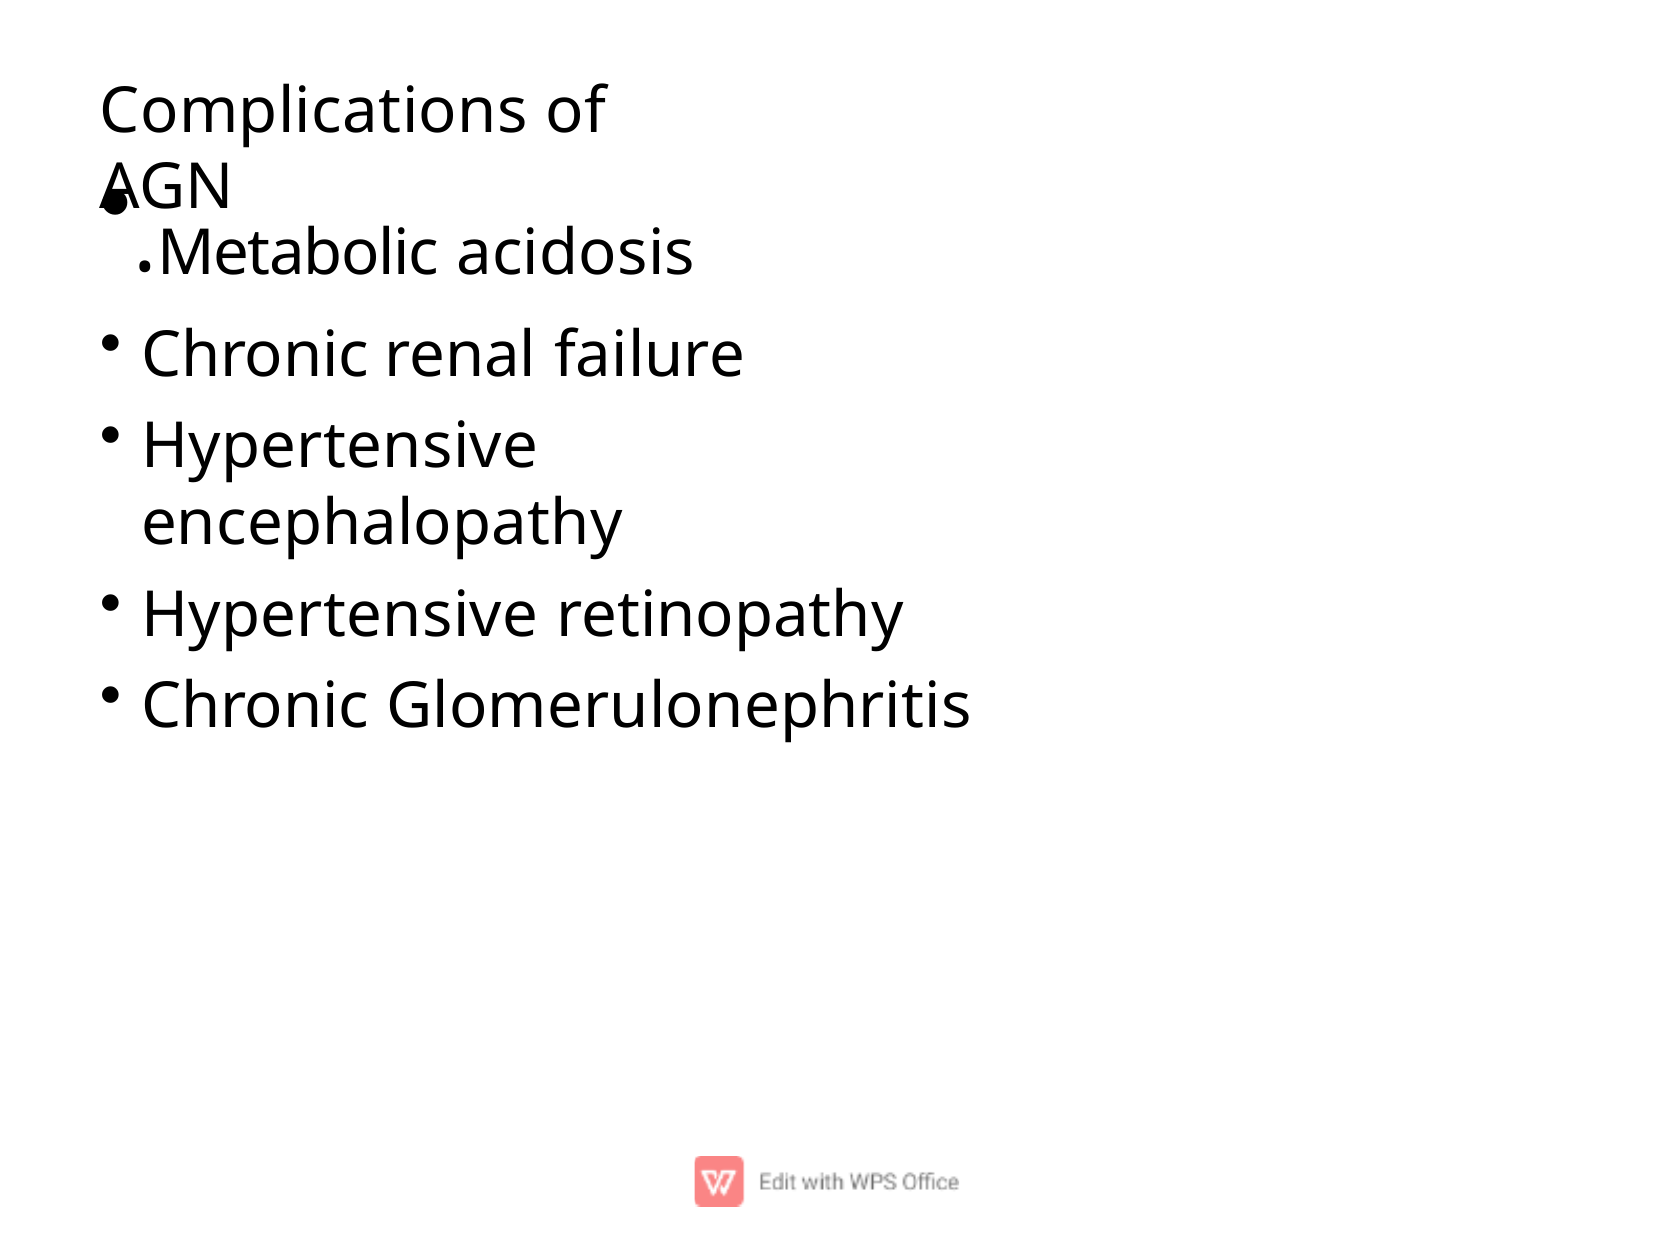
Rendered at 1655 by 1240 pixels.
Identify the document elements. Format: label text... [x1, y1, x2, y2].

title Complications of AGN [97, 65, 738, 109]
text_box [694, 1156, 960, 1207]
text_box .Metabolic acidosis Chronic renal failure Hypertensive encephalopathy Hypertensive retinopathy Chronic Glomerulonephritis [97, 109, 987, 741]
